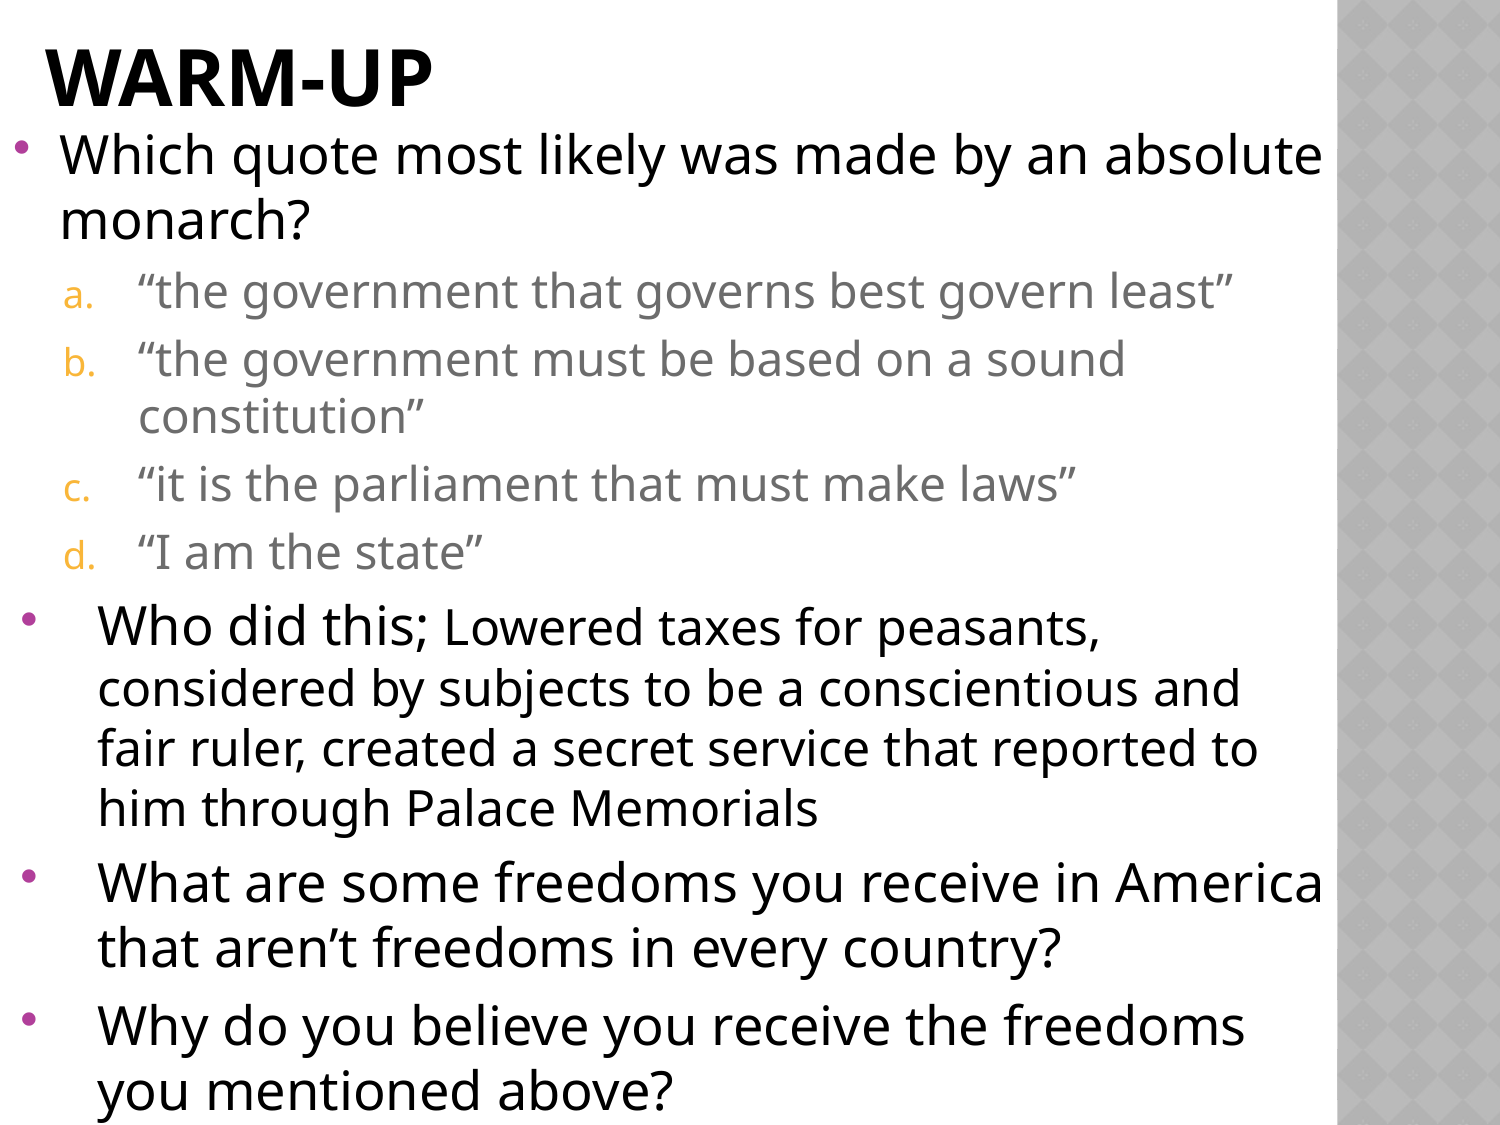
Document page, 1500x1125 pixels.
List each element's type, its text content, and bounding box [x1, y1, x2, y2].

list Which quote most likely was made by an absolute monarch? “the government that governs best govern least” “the government must be based on a sound constitution” “it is the parliament that must make laws” “I am the state” Who did this; Lowered taxes for peasants, considered by subjects to be a conscientious and fair ruler, created a secret service that reported to him through Palace Memorials What are some freedoms you receive in America that aren’t freedoms in every country? Why do you believe you receive the freedoms you mentioned above? [0, 112, 1350, 1022]
title Warm-up [37, 24, 1225, 112]
